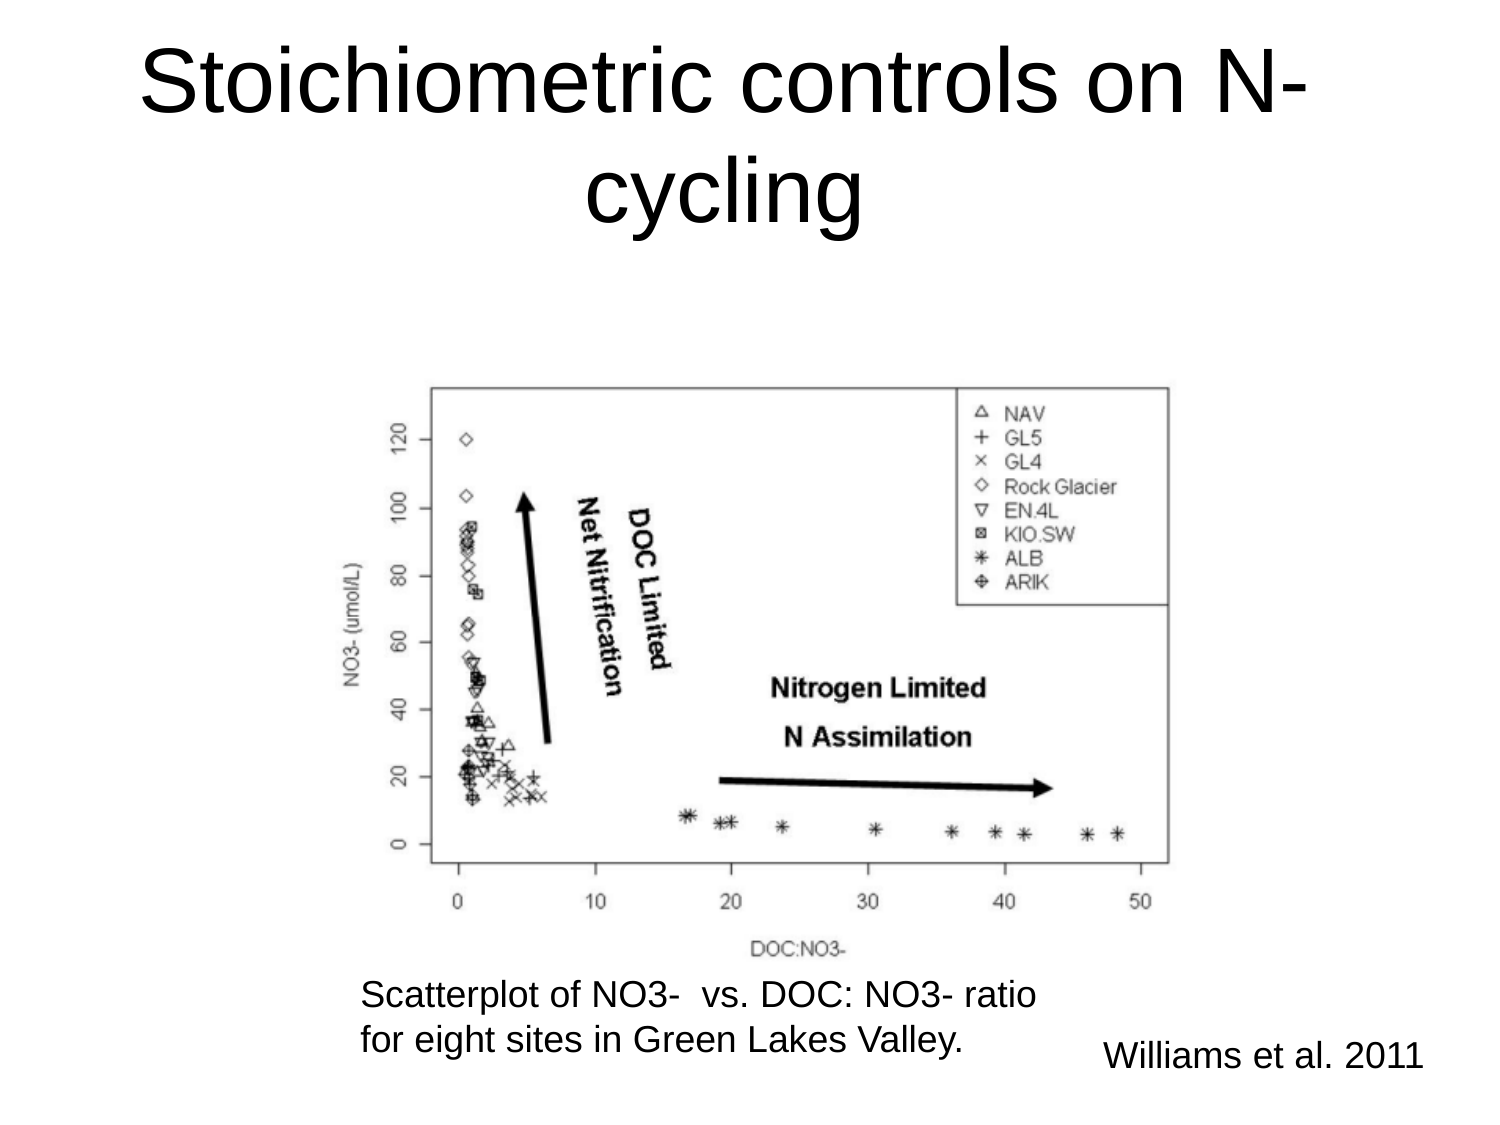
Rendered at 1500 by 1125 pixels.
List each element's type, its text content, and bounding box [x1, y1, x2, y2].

text_box Williams et al. 2011 [1088, 1023, 1440, 1084]
picture [287, 249, 1263, 982]
text_box Scatterplot of NO3- vs. DOC: NO3- ratio for eight sites in Green Lakes Valley. [345, 991, 1064, 1068]
title Stoichiometric controls on N-cycling [87, 37, 1363, 226]
